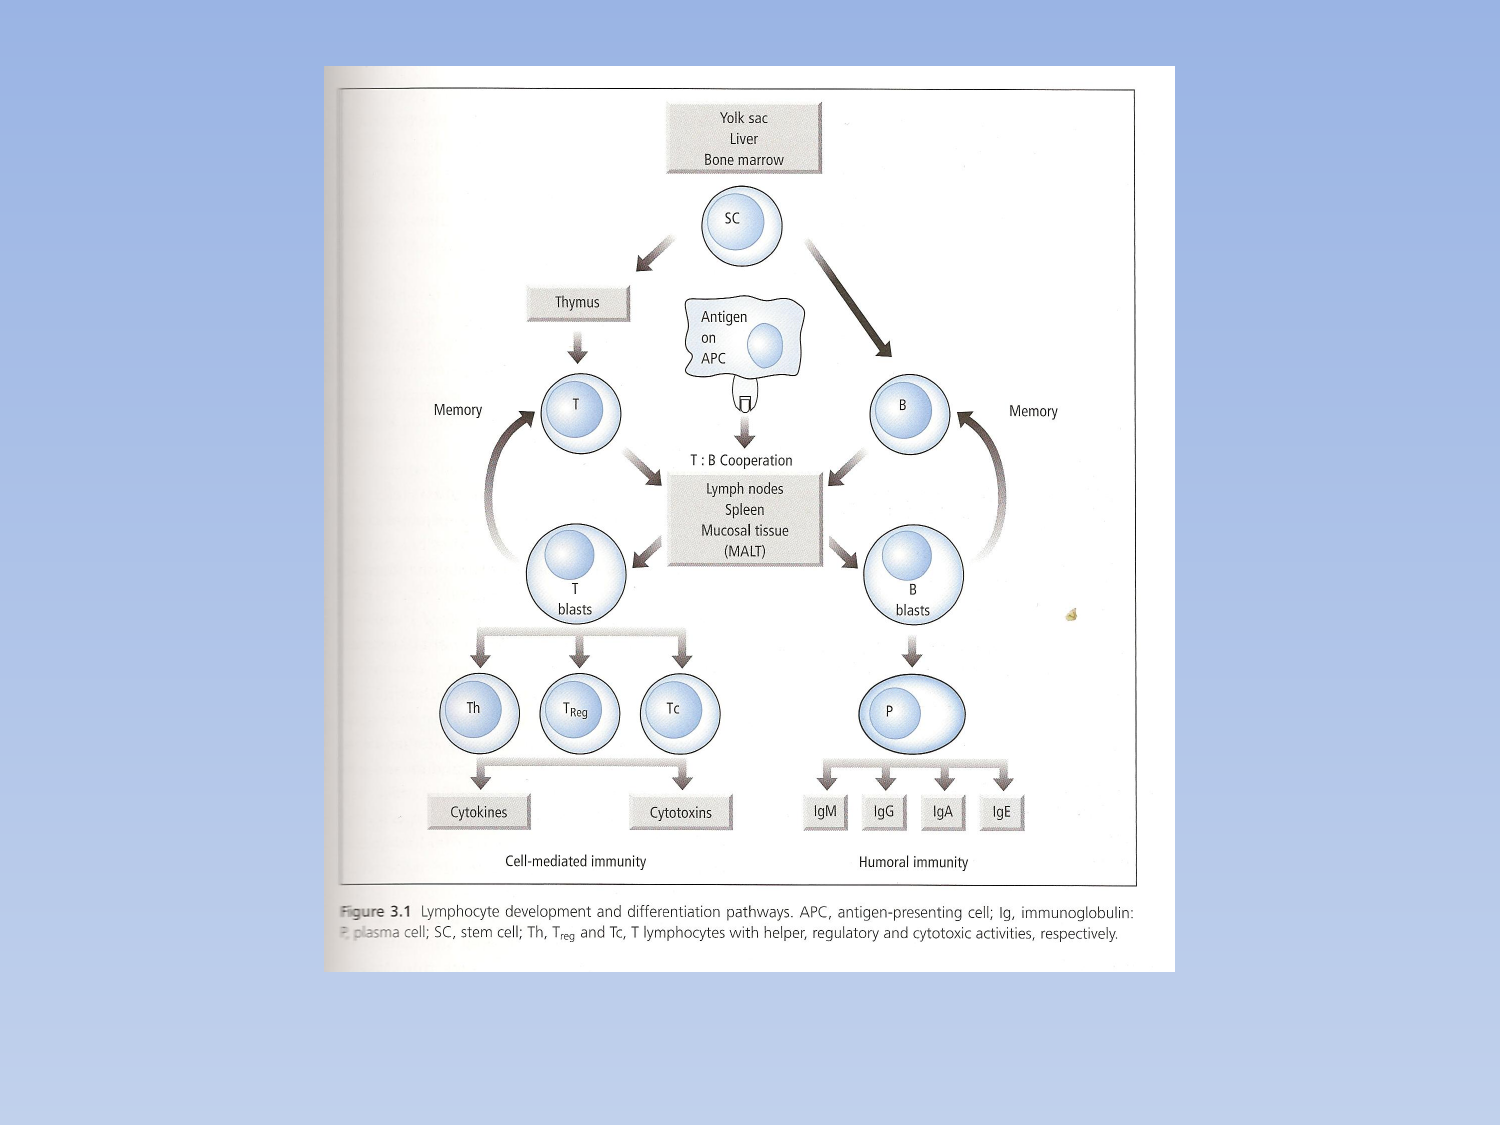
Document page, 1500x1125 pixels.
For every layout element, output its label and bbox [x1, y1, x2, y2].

picture [324, 66, 1175, 973]
